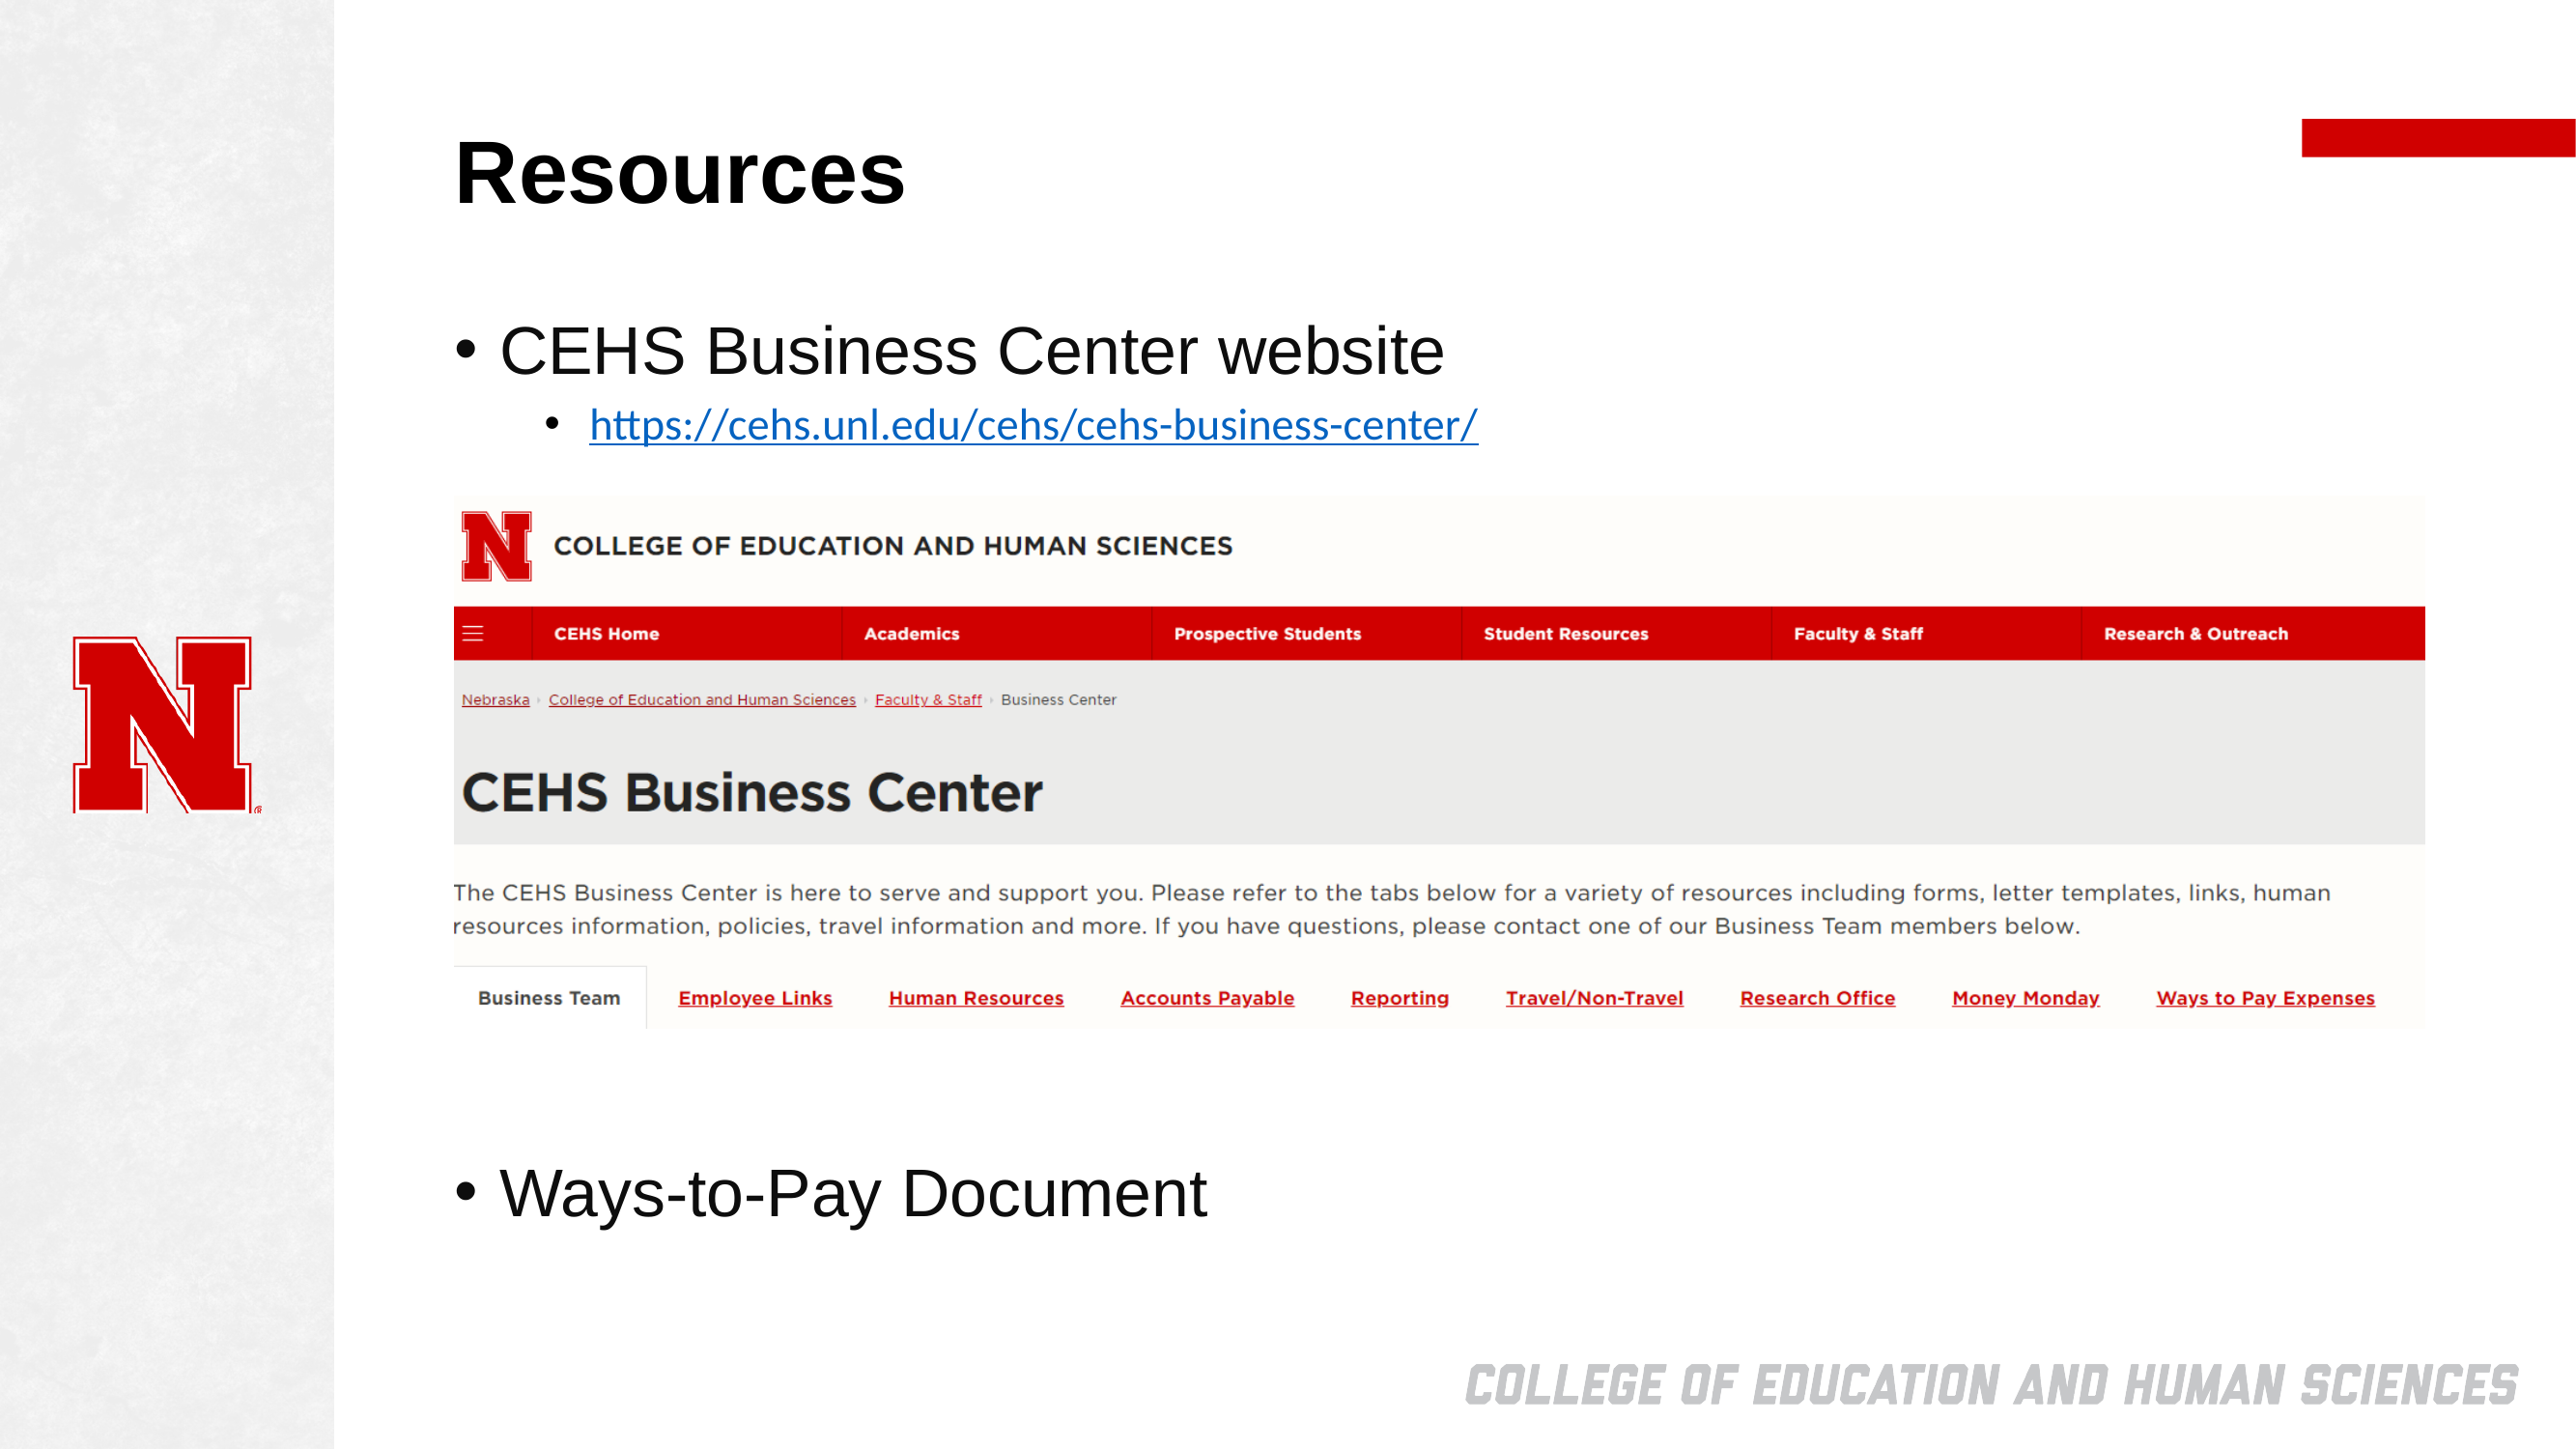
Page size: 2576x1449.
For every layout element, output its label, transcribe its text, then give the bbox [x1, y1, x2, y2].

list CEHS Business Center website https://cehs.unl.edu/cehs/cehs-business-center/ Ways-to-Pay Document [454, 316, 2450, 1236]
title Resources [454, 118, 2182, 232]
picture [454, 496, 2425, 1029]
picture [1465, 1364, 2519, 1405]
picture [0, 0, 334, 1449]
